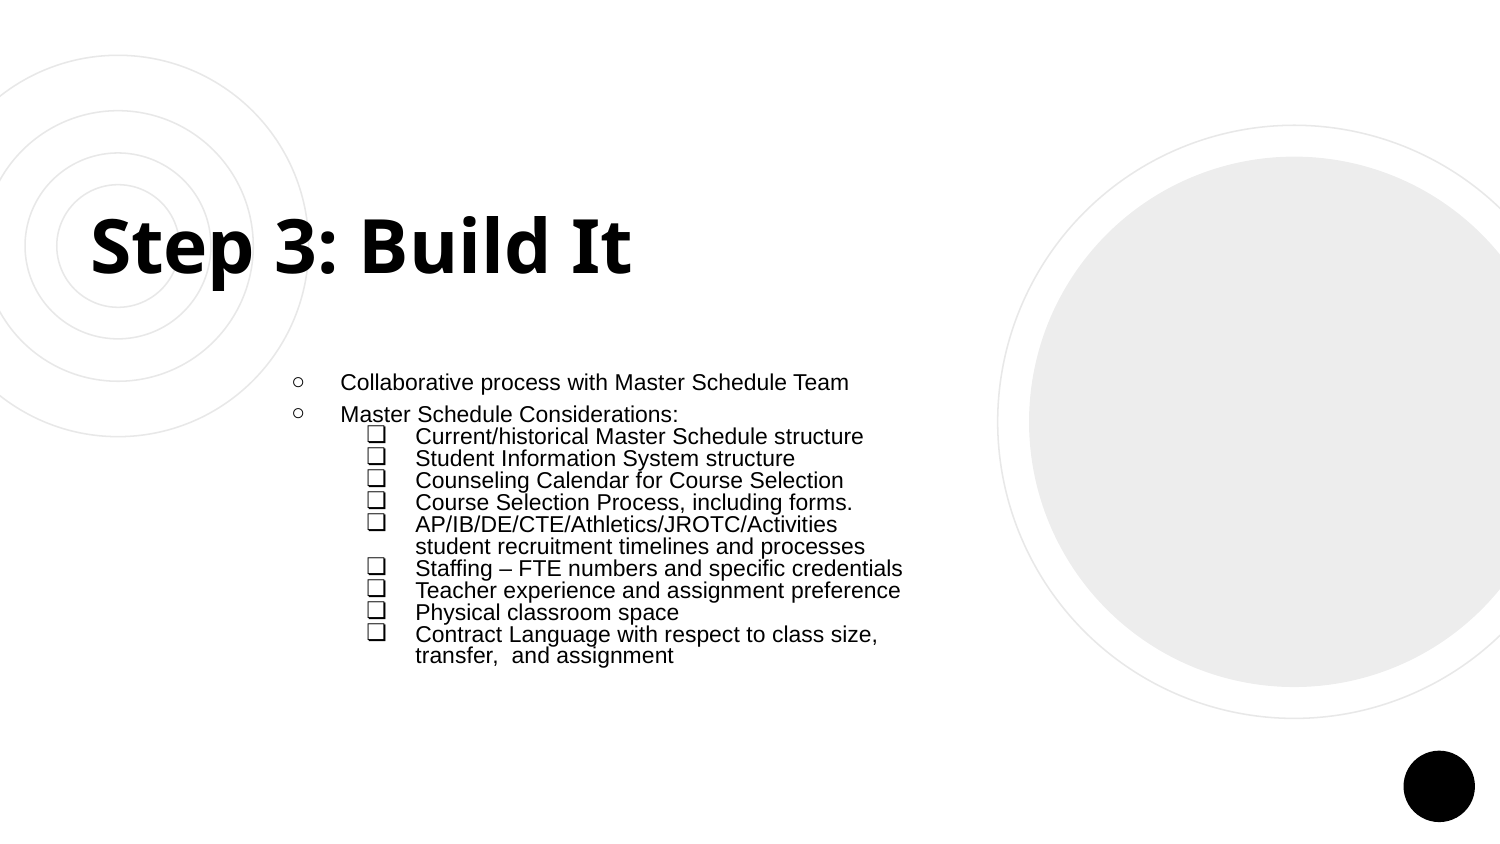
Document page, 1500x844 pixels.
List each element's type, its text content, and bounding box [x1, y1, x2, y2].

list Collaborative process with Master Schedule Team Master Schedule Considerations: Current/historical Master Schedule structure Student Information System structure Counseling Calendar for Course Selection Course Selection Process, including forms. AP/IB/DE/CTE/Athletics/JROTC/Activities student recruitment timelines and processes Staffing – FTE numbers and specific credentials Teacher experience and assignment preference Physical classroom space Contract Language with respect to class size, transfer, and assignment [175, 321, 932, 751]
title Step 3: Build It [75, 191, 932, 304]
